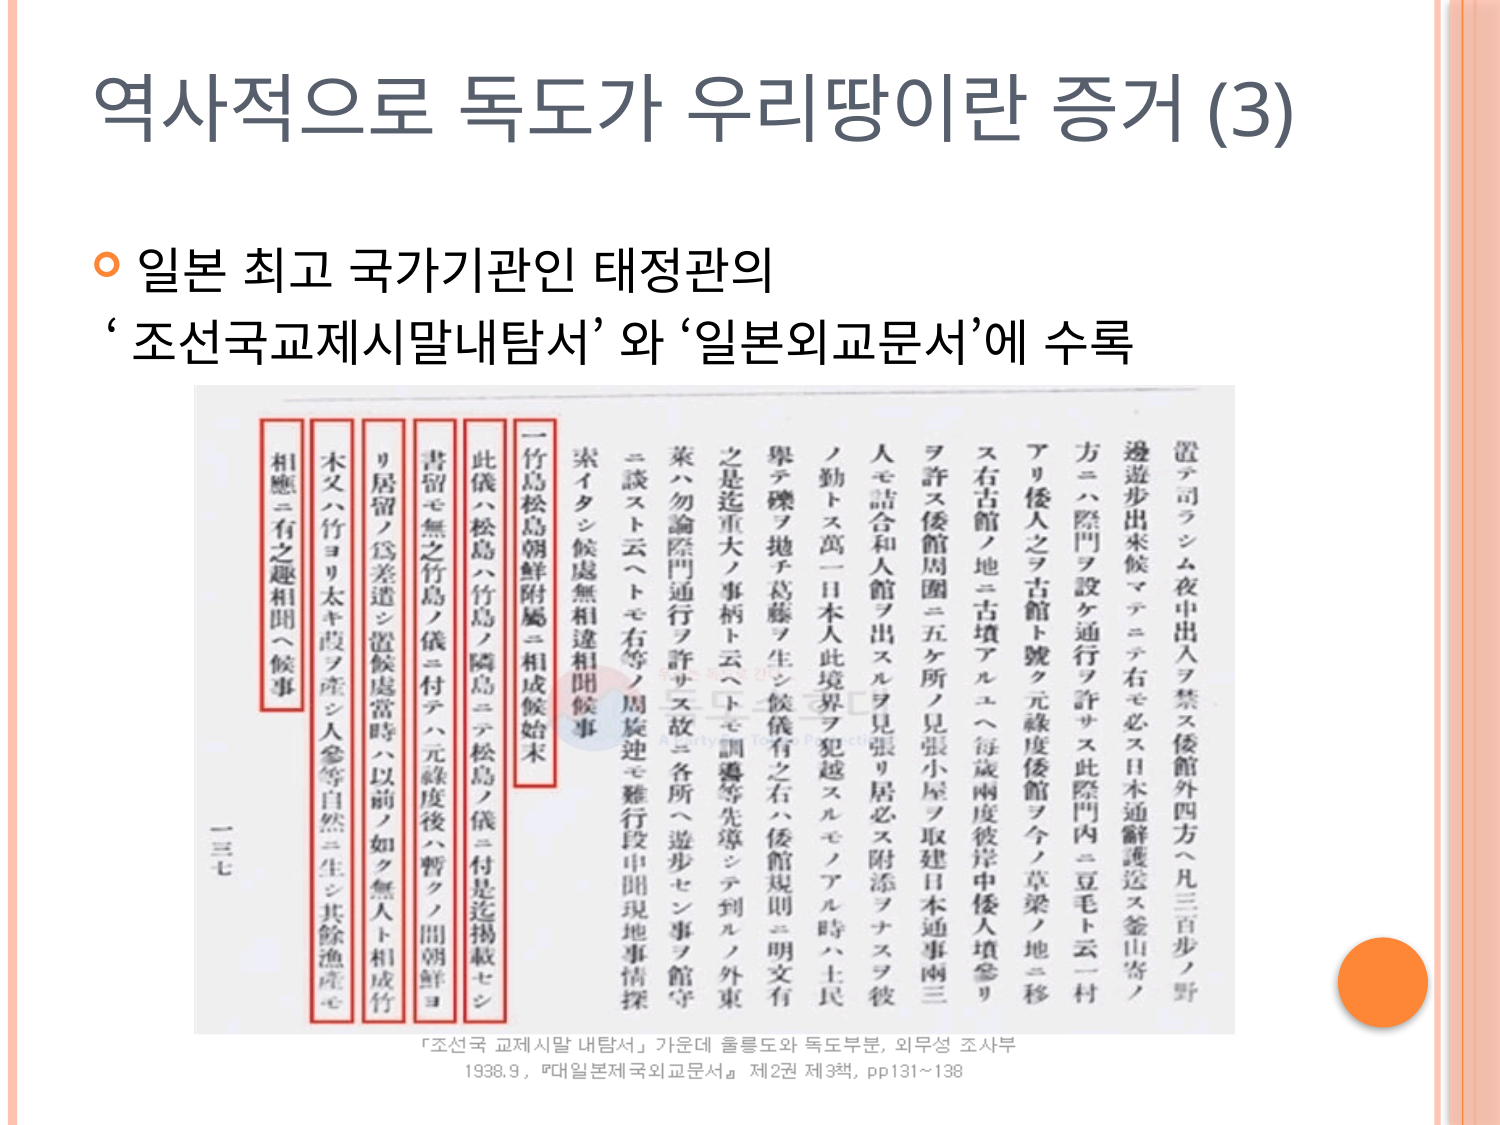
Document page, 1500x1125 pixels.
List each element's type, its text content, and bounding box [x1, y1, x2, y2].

picture [194, 384, 1235, 1082]
title 역사적으로 독도가 우리땅이란 증거(3) [76, 0, 1414, 160]
list 일본 최고 국가기관인 태정관의 ‘조선국교제시말내탐서’ 와 ‘일본외교문서’에 수록 [76, 231, 1302, 1032]
